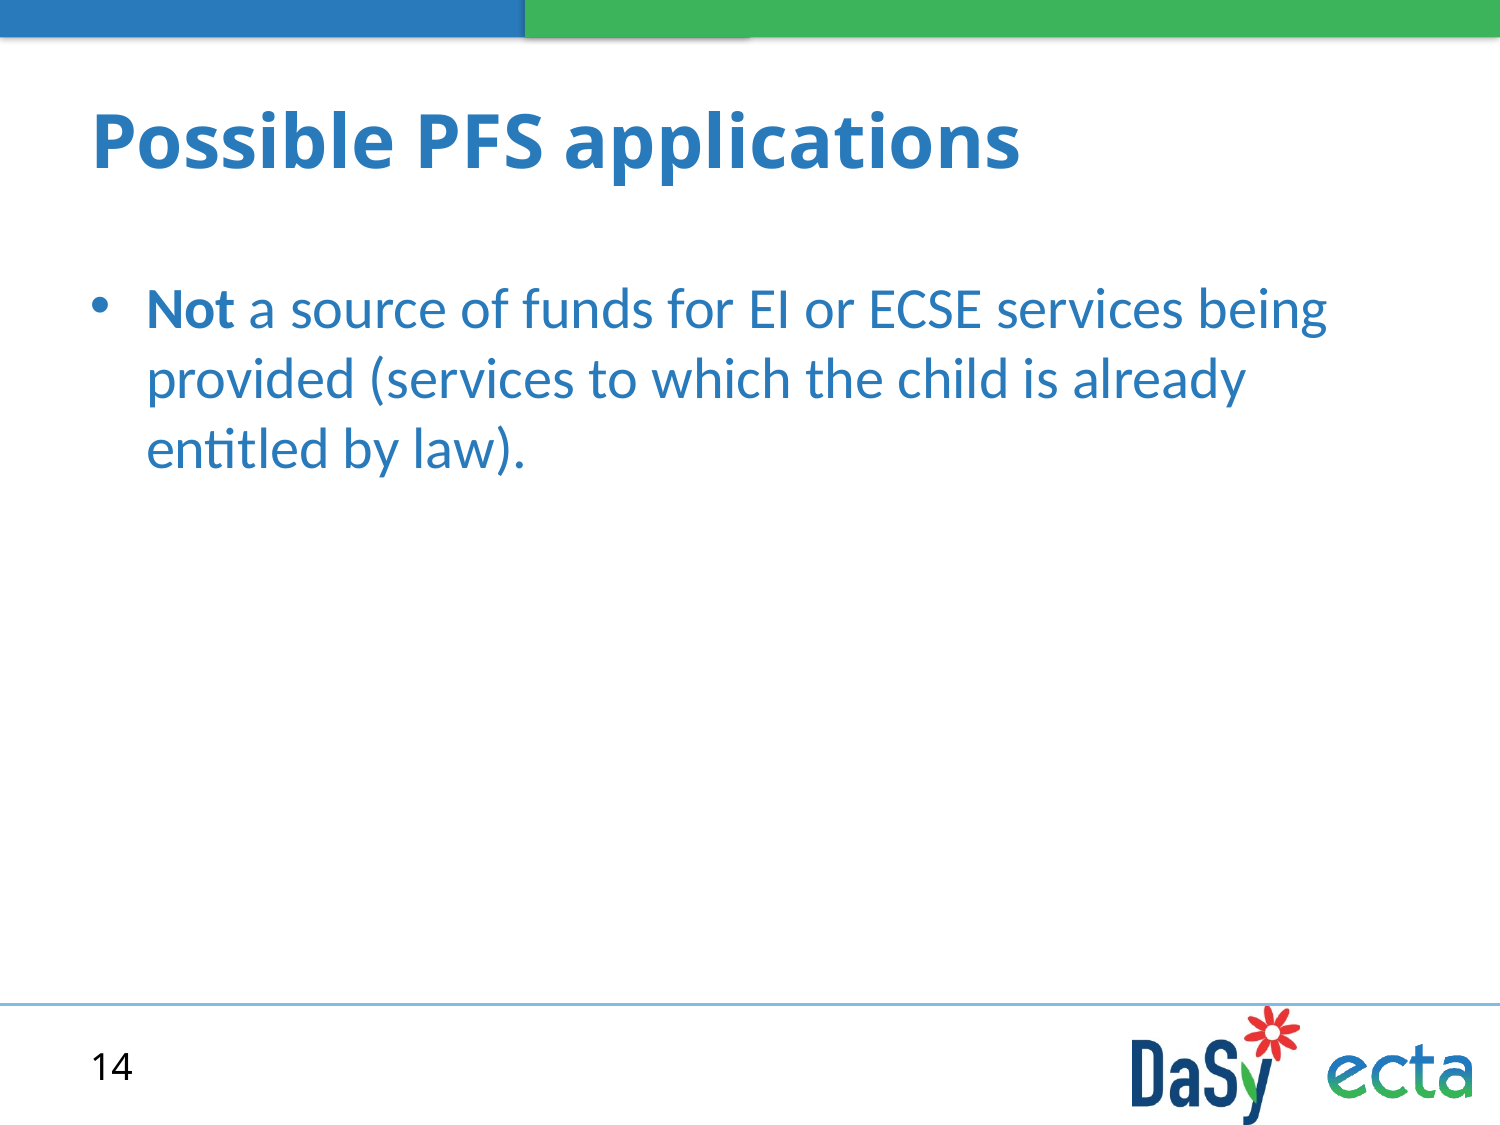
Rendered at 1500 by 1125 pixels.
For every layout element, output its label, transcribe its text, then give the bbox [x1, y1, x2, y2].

title Possible PFS applications [74, 44, 1426, 234]
slide_number 14 [75, 1038, 425, 1098]
picture [1312, 1037, 1487, 1105]
list Not a source of funds for EI or ECSE services being provided (services to which the child is already entitled by law). [75, 262, 1425, 925]
picture [1132, 1006, 1300, 1125]
